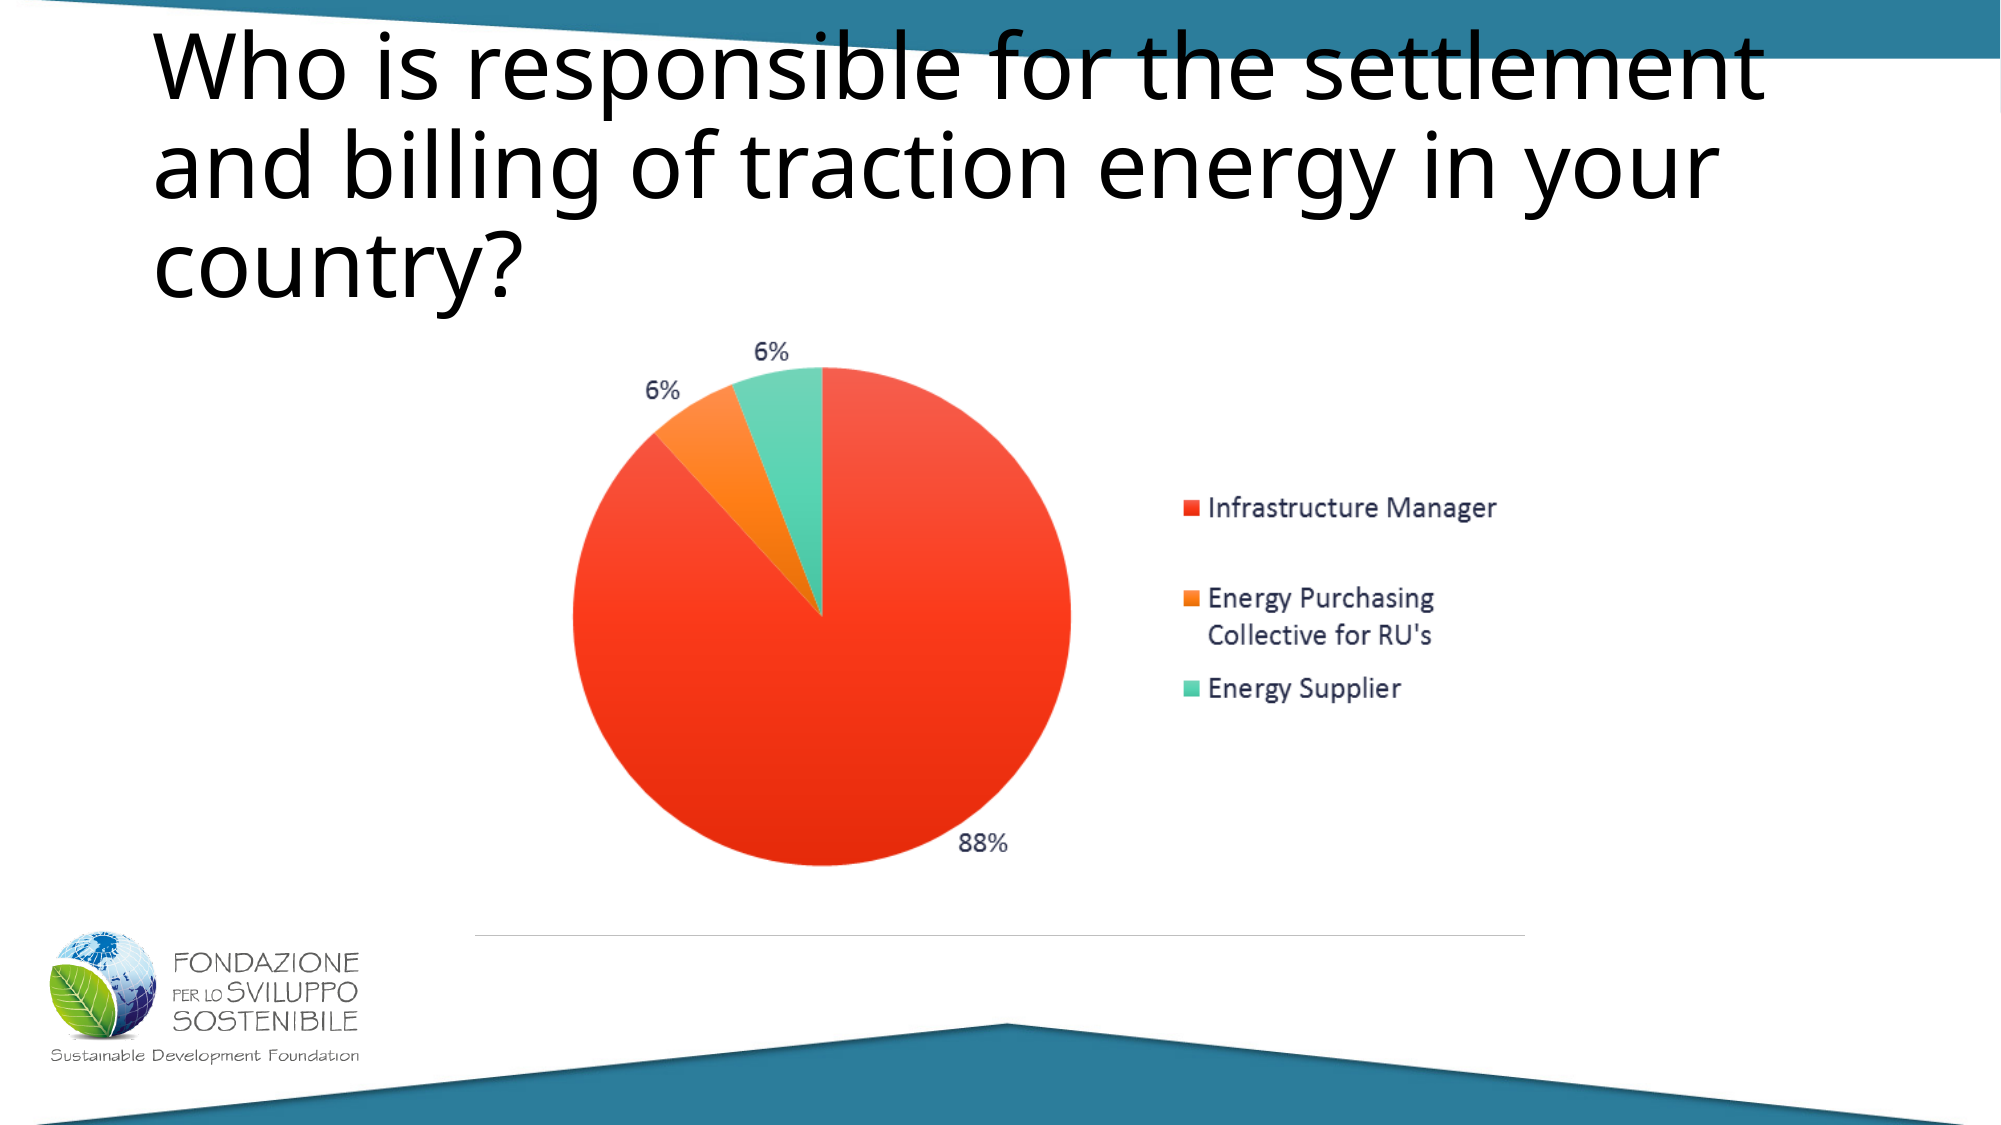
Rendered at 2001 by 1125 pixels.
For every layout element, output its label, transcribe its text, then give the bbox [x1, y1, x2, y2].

text_box [670, 58, 2000, 170]
picture [0, 0, 2001, 1125]
title Who is responsible for the settlement and billing of traction energy in your country? [137, 59, 1863, 278]
